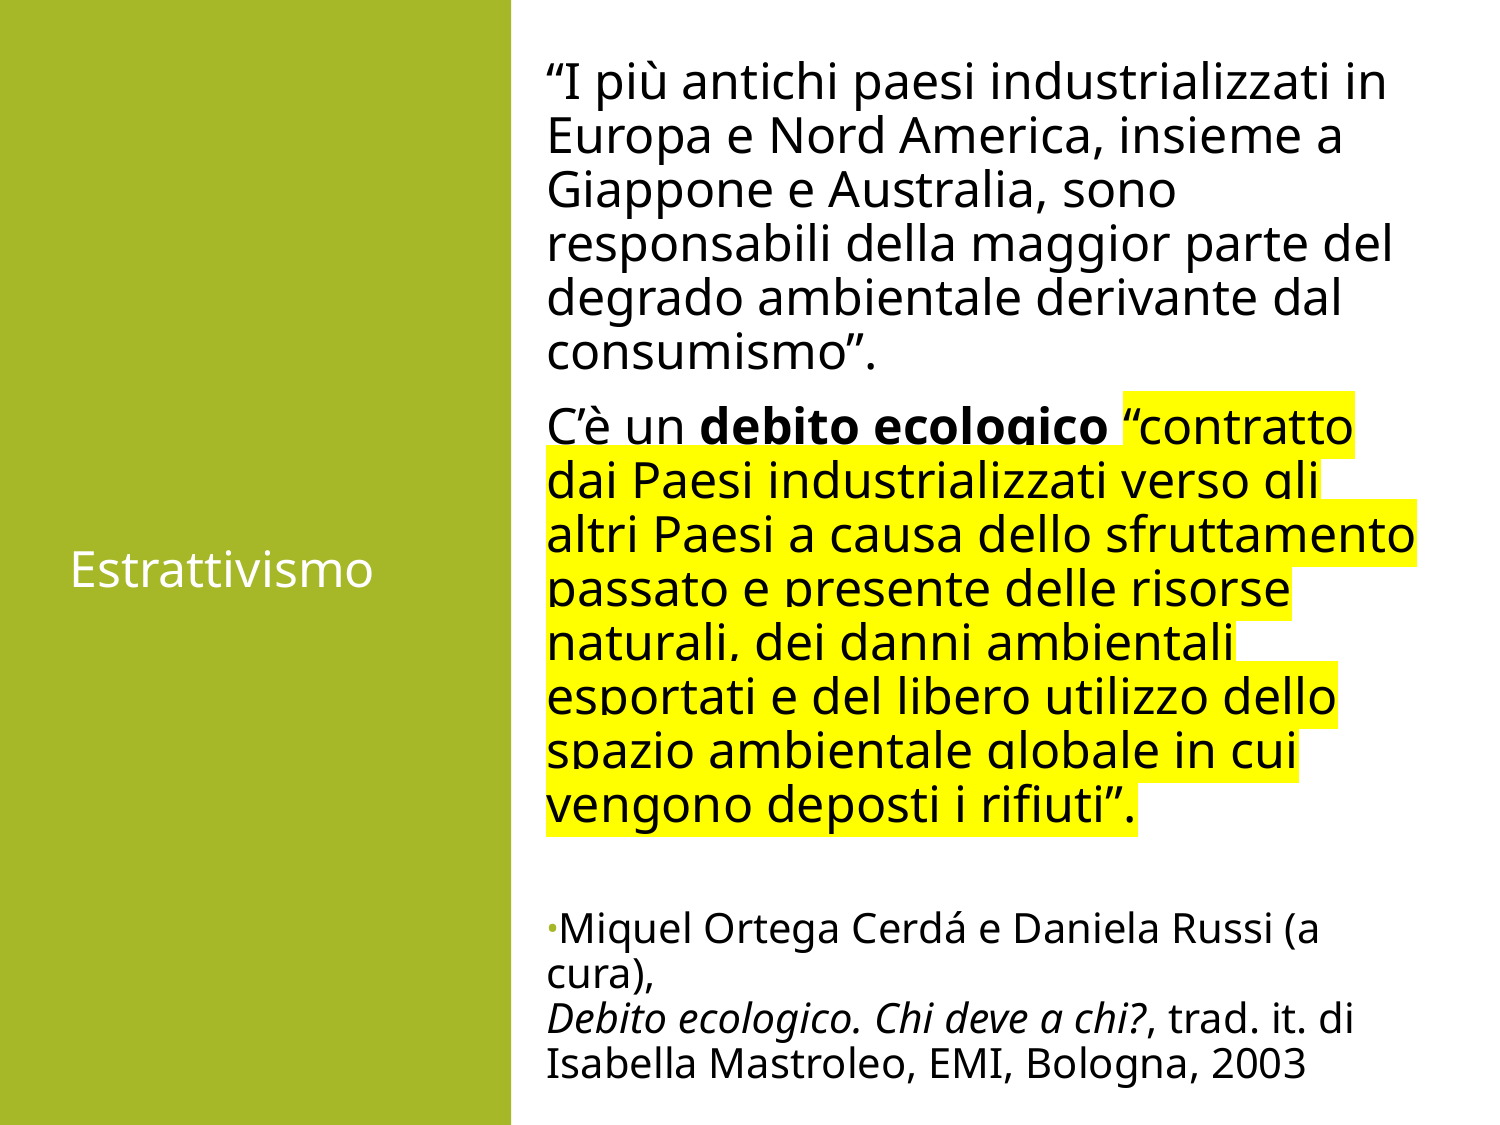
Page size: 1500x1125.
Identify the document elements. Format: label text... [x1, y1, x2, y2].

list “I più antichi paesi industrializzati in Europa e Nord America, insieme a Giappone e Australia, sono responsabili della maggior parte del degrado ambientale derivante dal consumismo”. C’è un debito ecologico “contratto dai Paesi industrializzati verso gli altri Paesi a causa dello sfruttamento passato e presente delle risorse naturali, dei danni ambientali esportati e del libero utilizzo dello spazio ambientale globale in cui vengono deposti i rifiuti”. Miquel Ortega Cerdá e Daniela Russi (a cura), Debito ecologico. Chi deve a chi?, trad. it. di Isabella Mastroleo, EMI, Bologna, 2003 [531, 49, 1434, 1107]
text_box [513, 0, 1500, 1125]
text_box [0, 0, 513, 1125]
title Estrattivismo [54, 143, 457, 1000]
